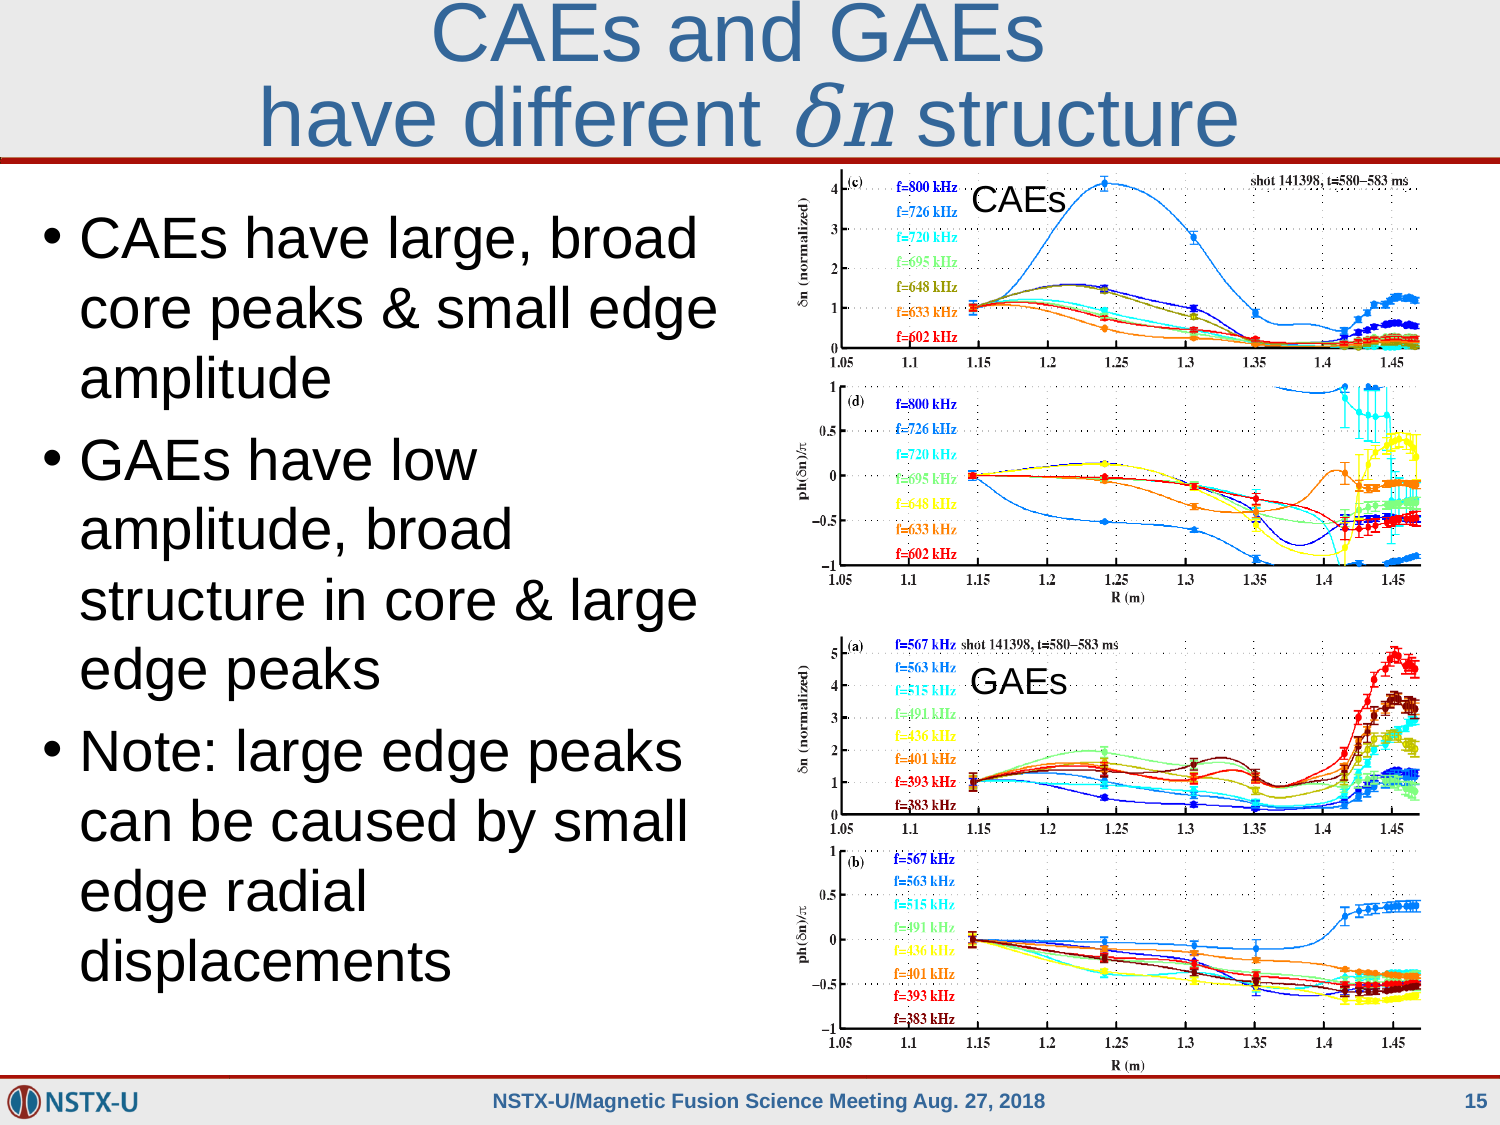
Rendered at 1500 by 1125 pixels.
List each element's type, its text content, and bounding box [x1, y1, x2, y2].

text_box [793, 629, 1423, 1077]
picture [1423, 158, 1500, 164]
picture [0, 158, 793, 164]
picture [0, 1075, 1500, 1125]
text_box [793, 158, 1423, 610]
list CAEs have large, broad core peaks & small edge amplitude GAEs have low amplitude, broad structure in core & large edge peaks Note: large edge peaks can be caused by small edge radial displacements [27, 193, 754, 1009]
title CAEs and GAEs have different δn structure [0, 0, 1500, 158]
